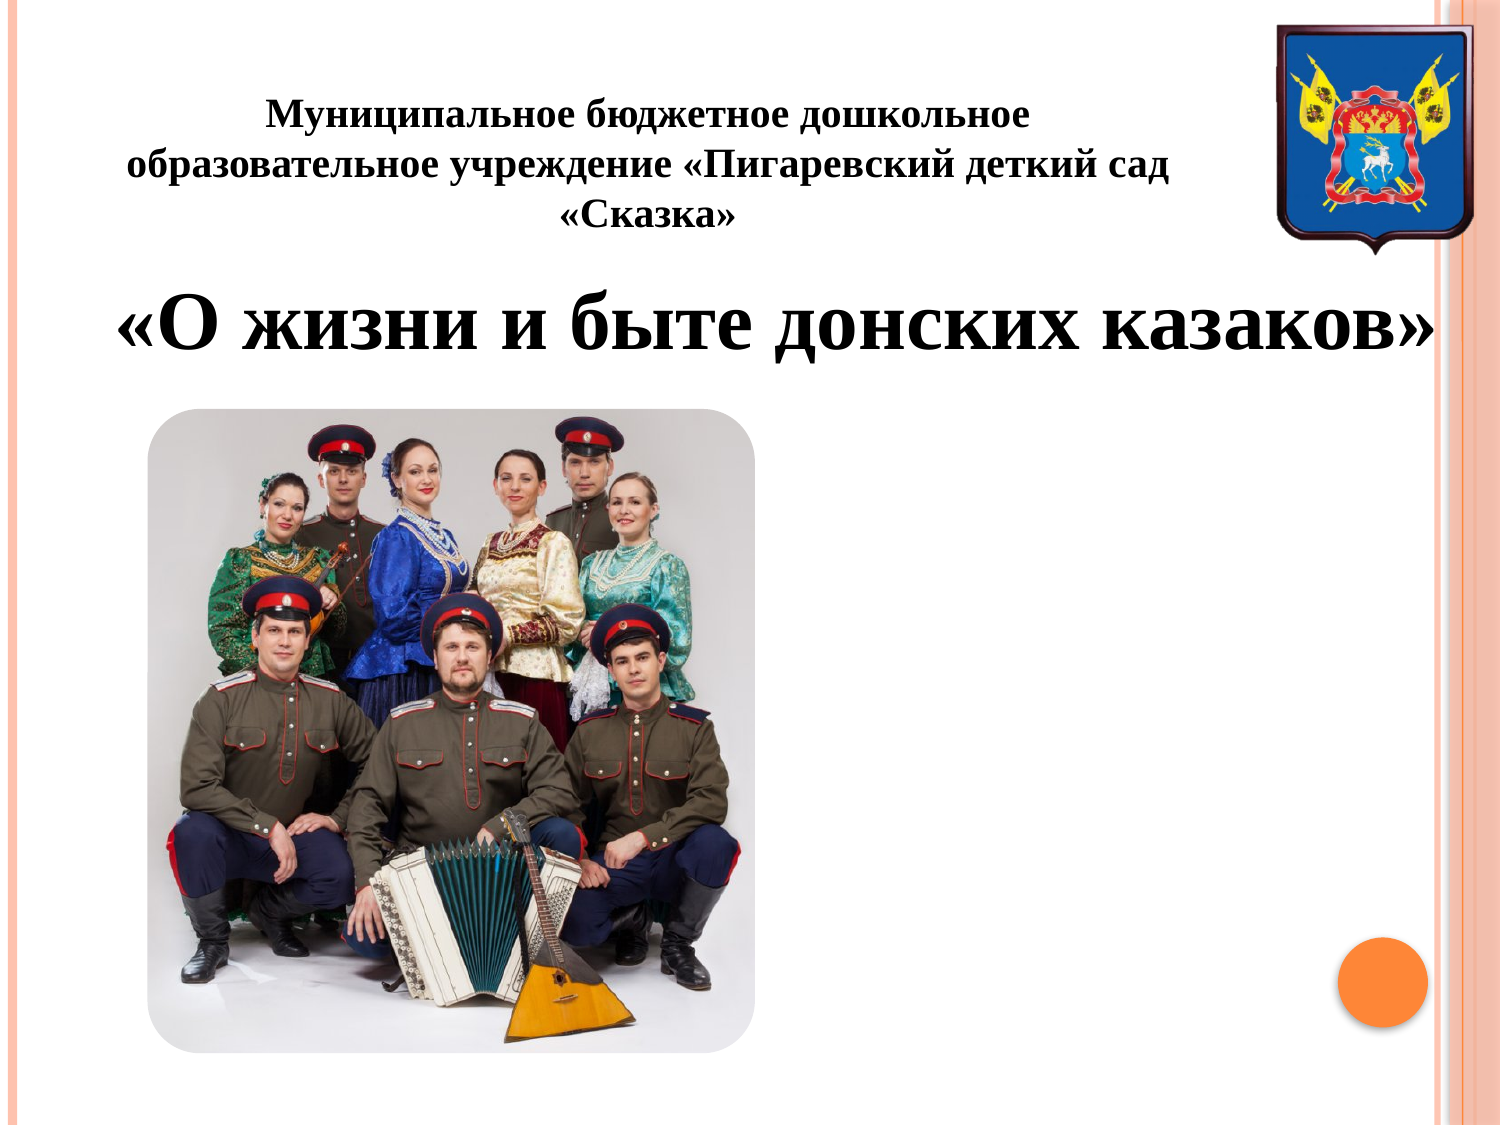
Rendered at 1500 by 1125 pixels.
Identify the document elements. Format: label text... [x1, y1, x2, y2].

picture [1271, 18, 1479, 260]
text_box «О жизни и быте донских казаков» [100, 258, 1500, 374]
text_box Муниципальное бюджетное дошкольное образовательное учреждение «Пигаревский деткий сад «Сказка» [100, 78, 1196, 243]
picture [146, 408, 756, 1054]
